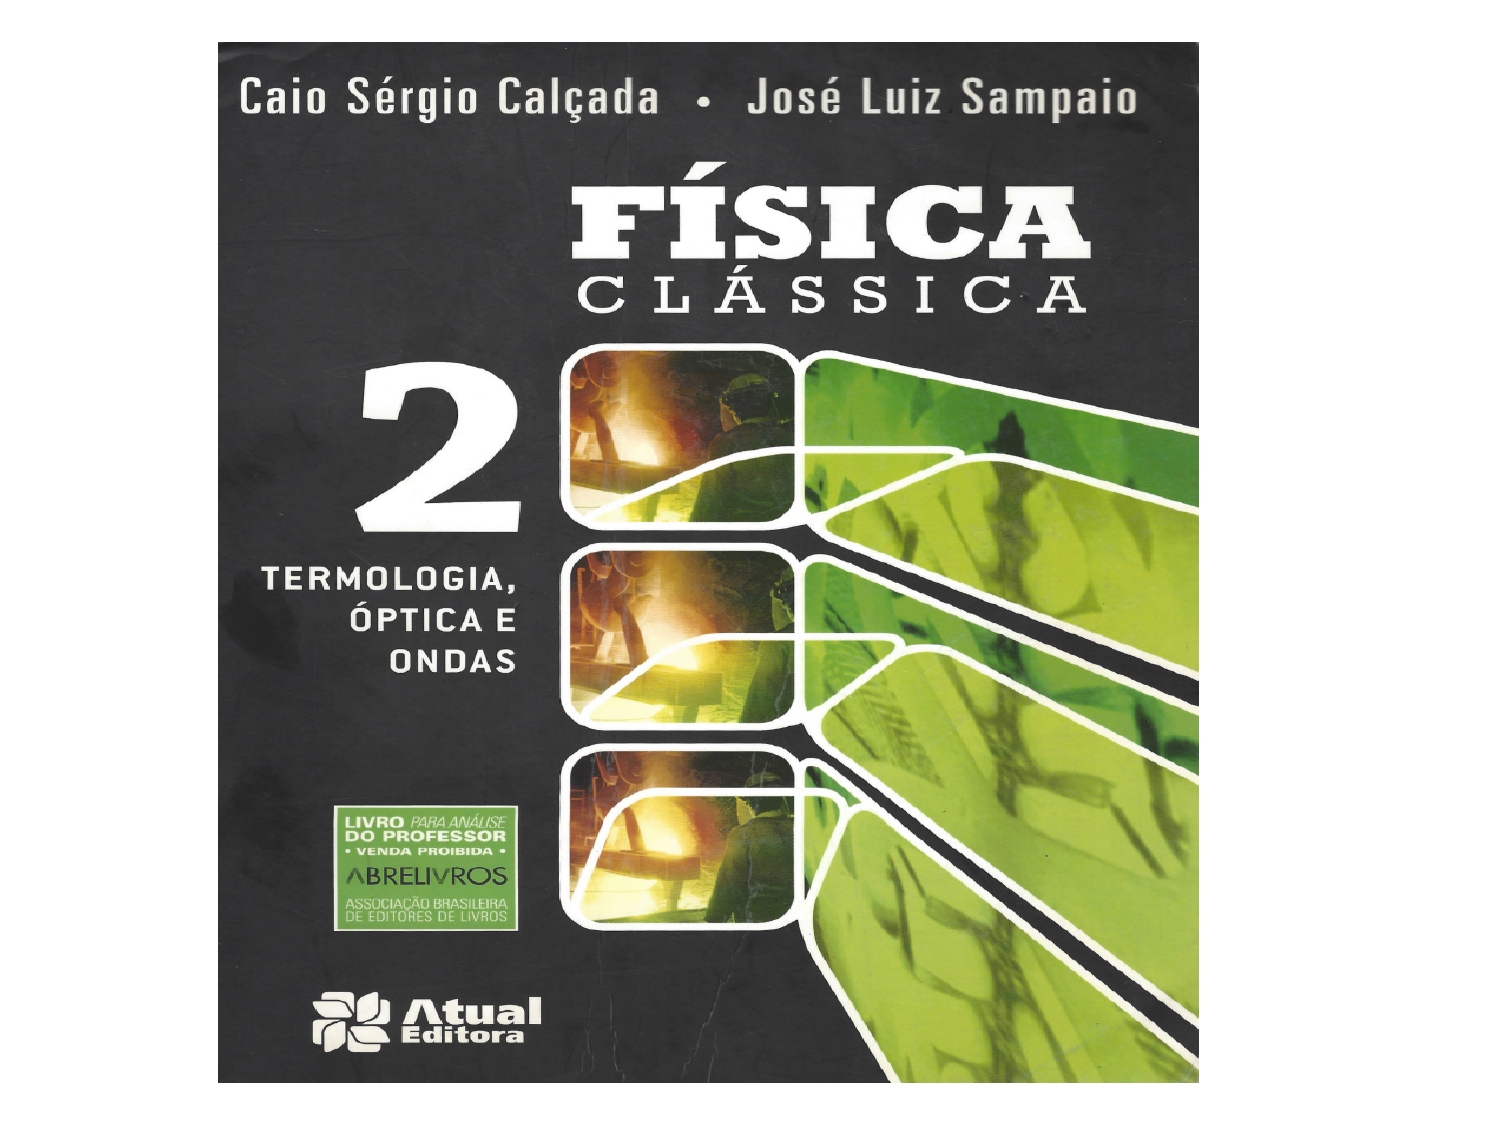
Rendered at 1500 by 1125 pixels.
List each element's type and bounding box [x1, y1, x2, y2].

picture [218, 42, 1200, 1083]
